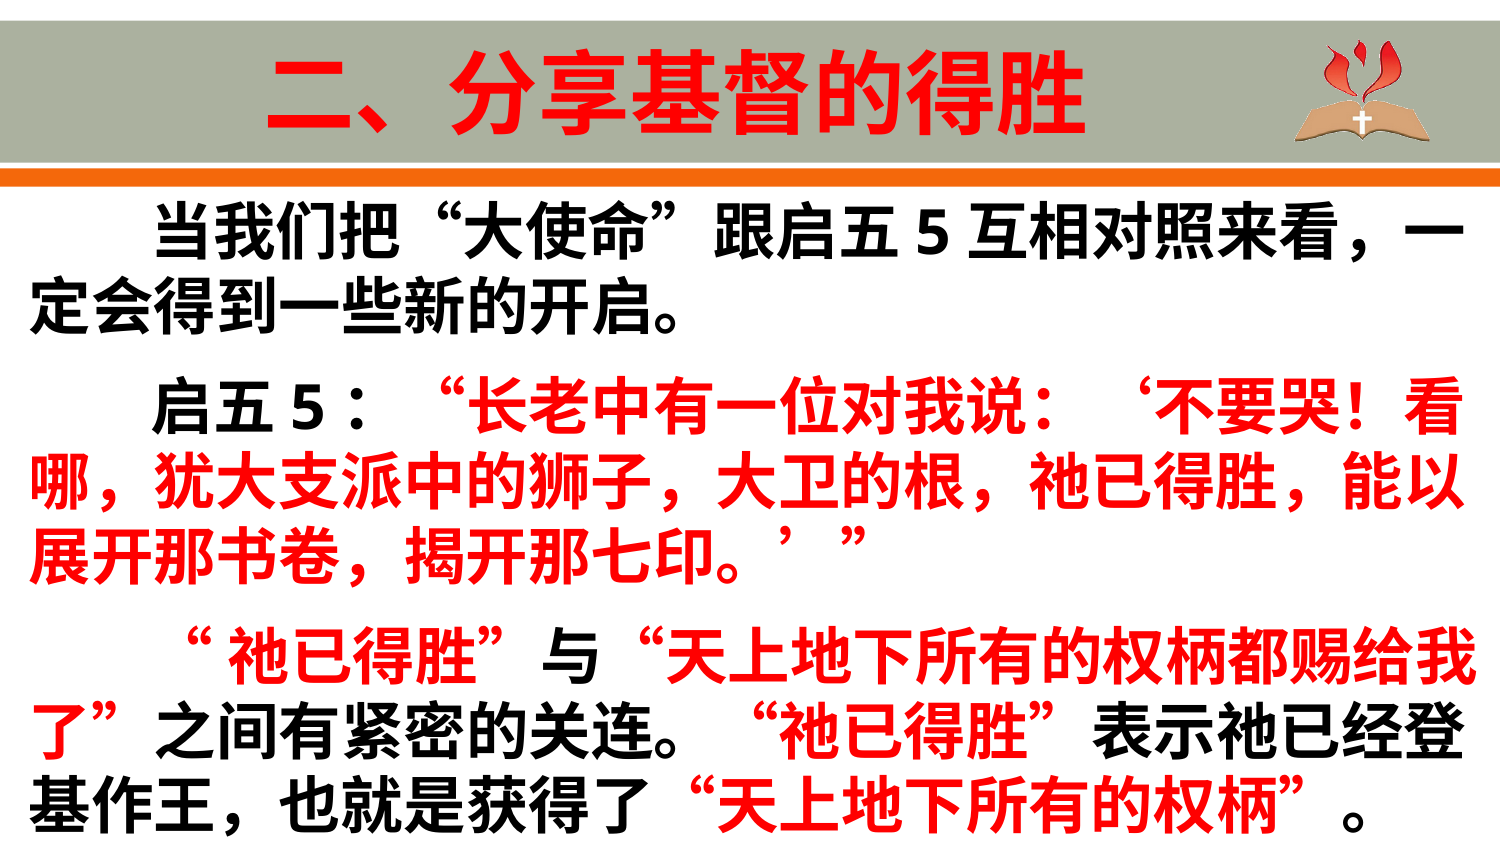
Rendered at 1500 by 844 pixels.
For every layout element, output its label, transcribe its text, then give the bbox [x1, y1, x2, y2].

slide_number [1074, 782, 1425, 827]
title 二、分享基督的得胜 [75, 22, 1278, 160]
list 当我们把“大使命”跟启五5互相对照来看，一定会得到一些新的开启。 启五5：“长老中有一位对我说：‘不要哭！看哪，犹大支派中的狮子，大卫的根，祂已得胜，能以展开那书卷，揭开那七印。’” “祂已得胜”与“天上地下所有的权柄都赐给我了”之间有紧密的关连。“祂已得胜”表示祂已经登基作王，也就是获得了“天上地下所有的权柄”。 [13, 184, 1498, 837]
picture [1289, 35, 1434, 144]
